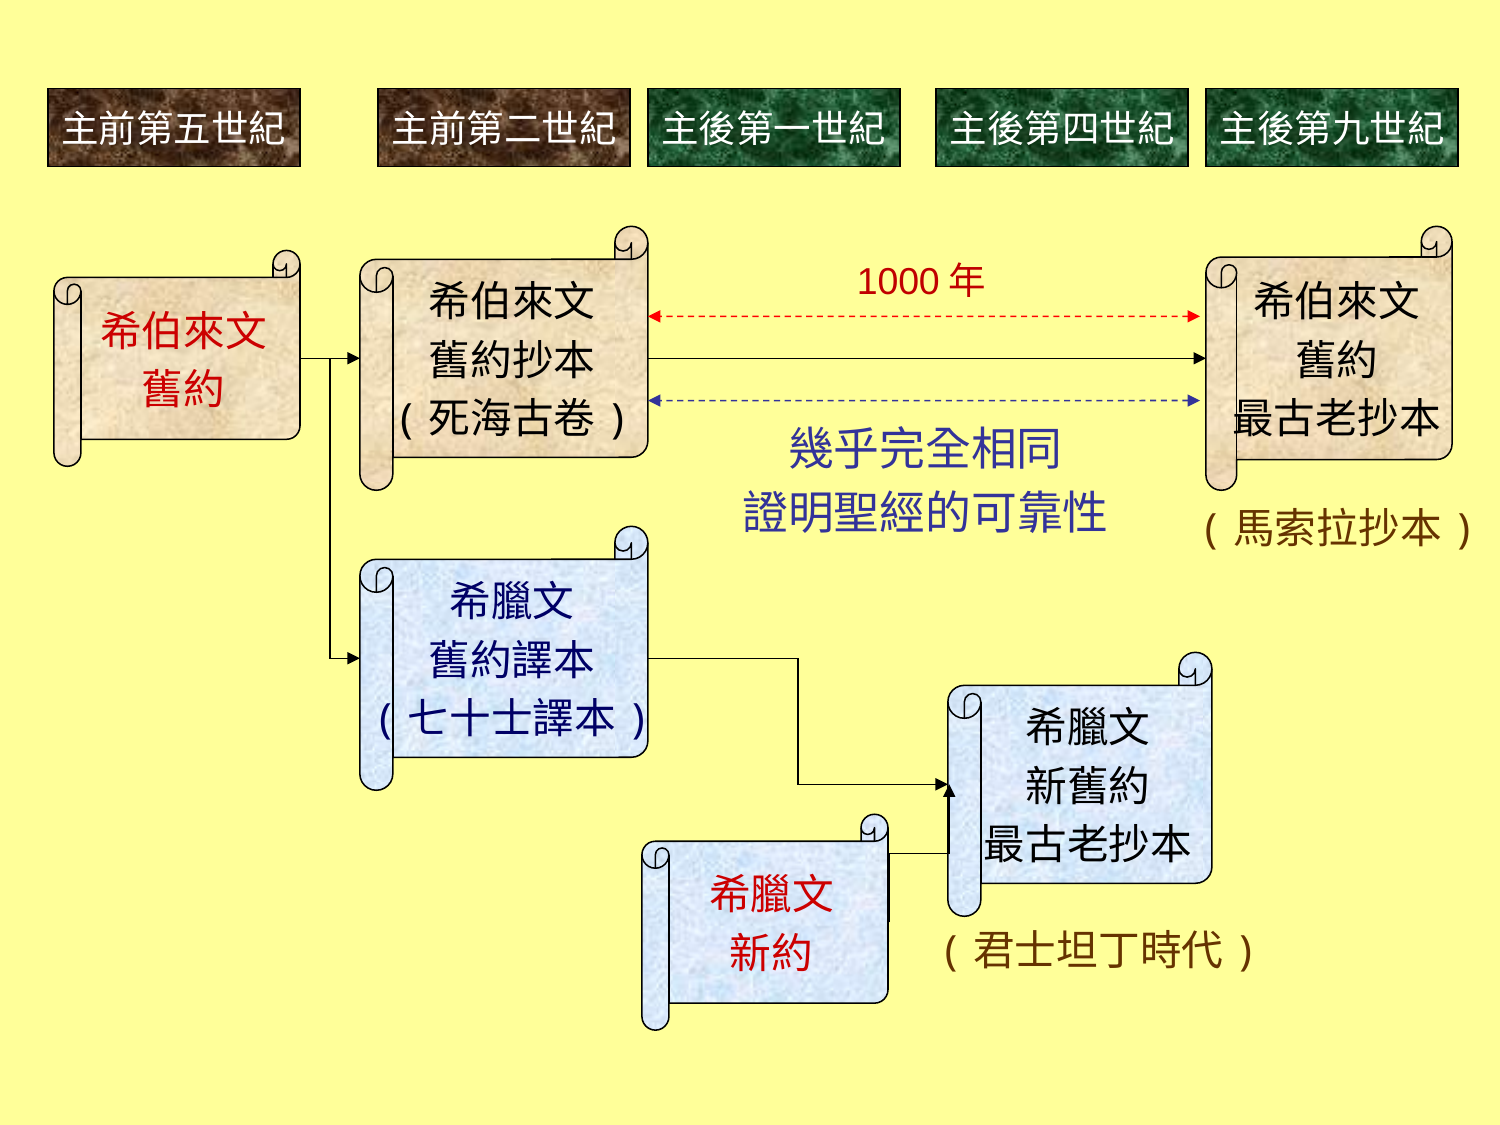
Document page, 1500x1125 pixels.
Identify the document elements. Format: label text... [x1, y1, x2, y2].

text_box 希伯來文 舊約 最古老抄本 [1205, 226, 1453, 491]
text_box [647, 394, 665, 407]
text_box 幾乎完全相同 證明聖經的可靠性 [727, 412, 1124, 547]
text_box [647, 310, 665, 323]
text_box 主後第九世紀 [1205, 88, 1459, 167]
text_box 主前第五世紀 [47, 88, 300, 167]
text_box 主前第二世紀 [378, 88, 631, 167]
text_box 希臘文 新約 [641, 814, 889, 1031]
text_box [889, 784, 950, 923]
text_box (君士坦丁時代) [923, 916, 1274, 982]
text_box 主後第一世紀 [647, 88, 900, 167]
text_box 主後第四世紀 [935, 88, 1189, 167]
text_box (馬索拉抄本) [1183, 494, 1492, 559]
text_box 希伯來文 舊約抄本 (死海古卷) [359, 226, 648, 358]
text_box [1182, 394, 1201, 407]
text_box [299, 359, 360, 659]
text_box 1000年 [842, 249, 1001, 310]
text_box 希臘文 新舊約 最古老抄本 [948, 652, 1212, 916]
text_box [647, 658, 948, 785]
text_box [1182, 310, 1201, 323]
text_box 希臘文 舊約譯本 (七十士譯本) [359, 526, 648, 791]
text_box 希伯來文 舊約 [53, 250, 301, 467]
text_box 希伯來文 舊約抄本 (死海古卷) [360, 359, 648, 491]
